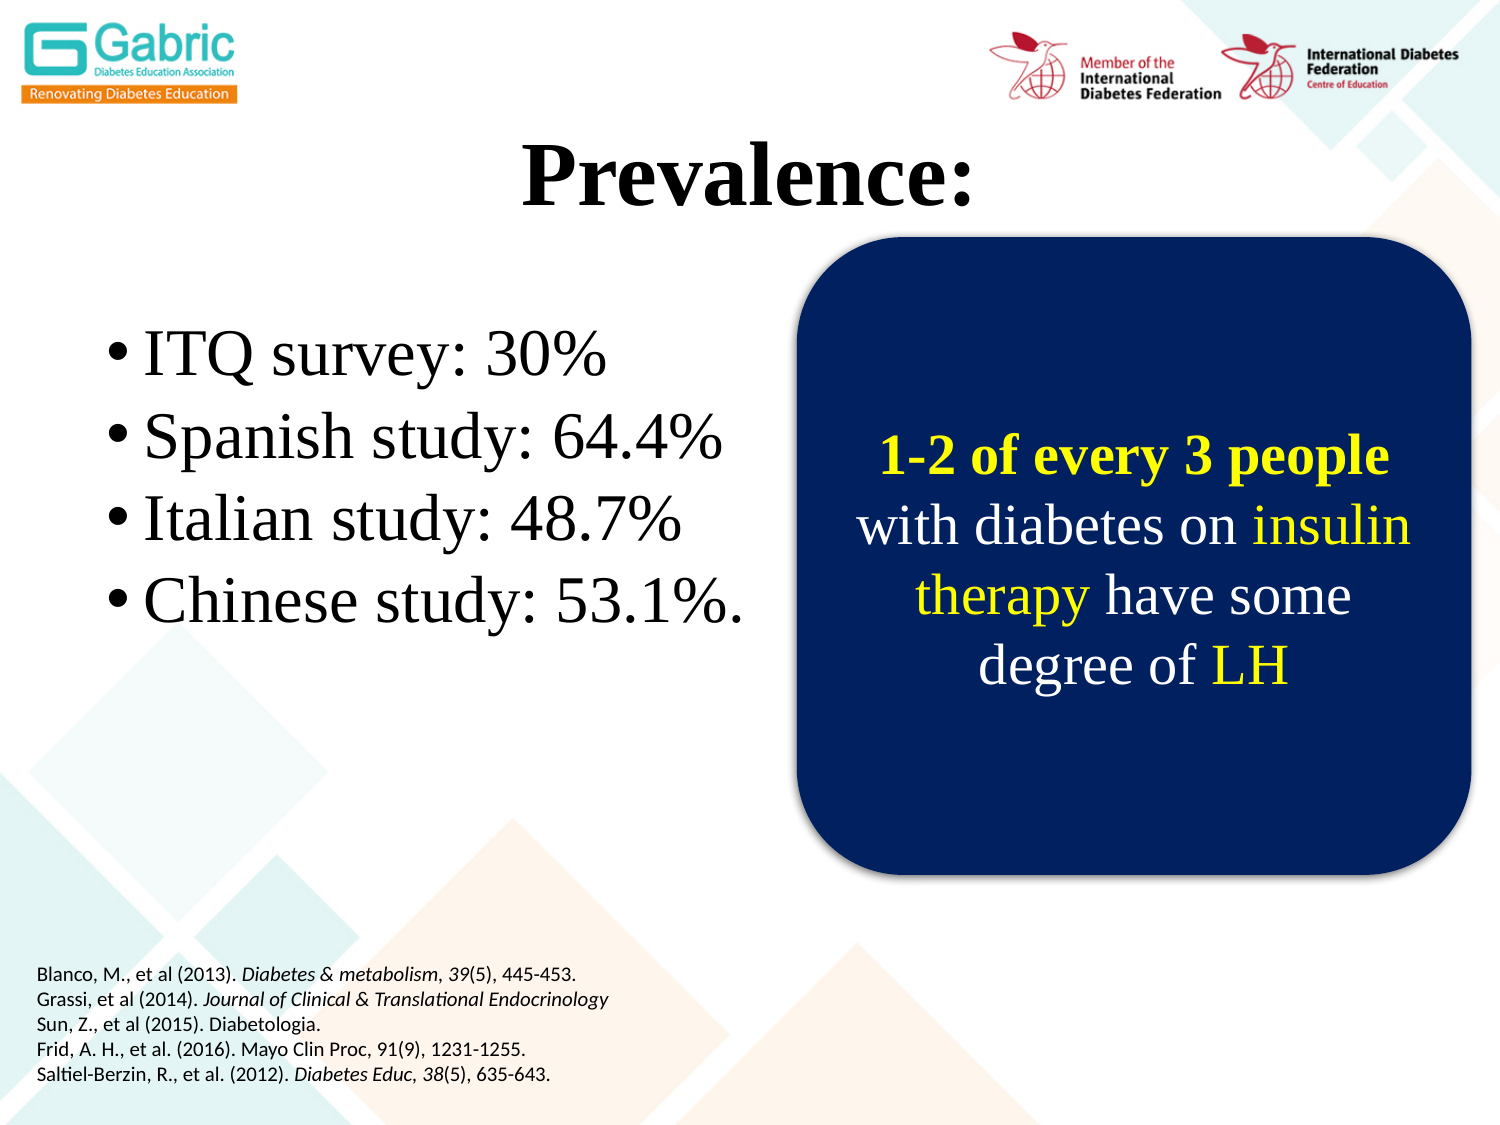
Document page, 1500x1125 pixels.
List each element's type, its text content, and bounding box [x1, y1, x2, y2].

text_box 1-2 of every 3 people with diabetes on insulin therapy have some degree of LH [796, 237, 1472, 875]
list ITQ survey: 30% Spanish study: 64.4% Italian study: 48.7% Chinese study: 53.1%. [0, 418, 1075, 928]
text_box Blanco, M., et al (2013). Diabetes & metabolism, 39(5), 445-453. Grassi, et al (2014). Journal of Clinical & Translational Endocrinology Sun, Z., et al (2015). Diabetologia. Frid, A. H., et al. (2016). Mayo Clin Proc, 91(9), 1231-1255. Saltiel-Berzin, R., et al. (2012). Diabetes Educ, 38(5), 635-643. [0, 928, 1500, 1125]
picture [0, 0, 1500, 928]
title Prevalence: [103, 59, 1397, 278]
